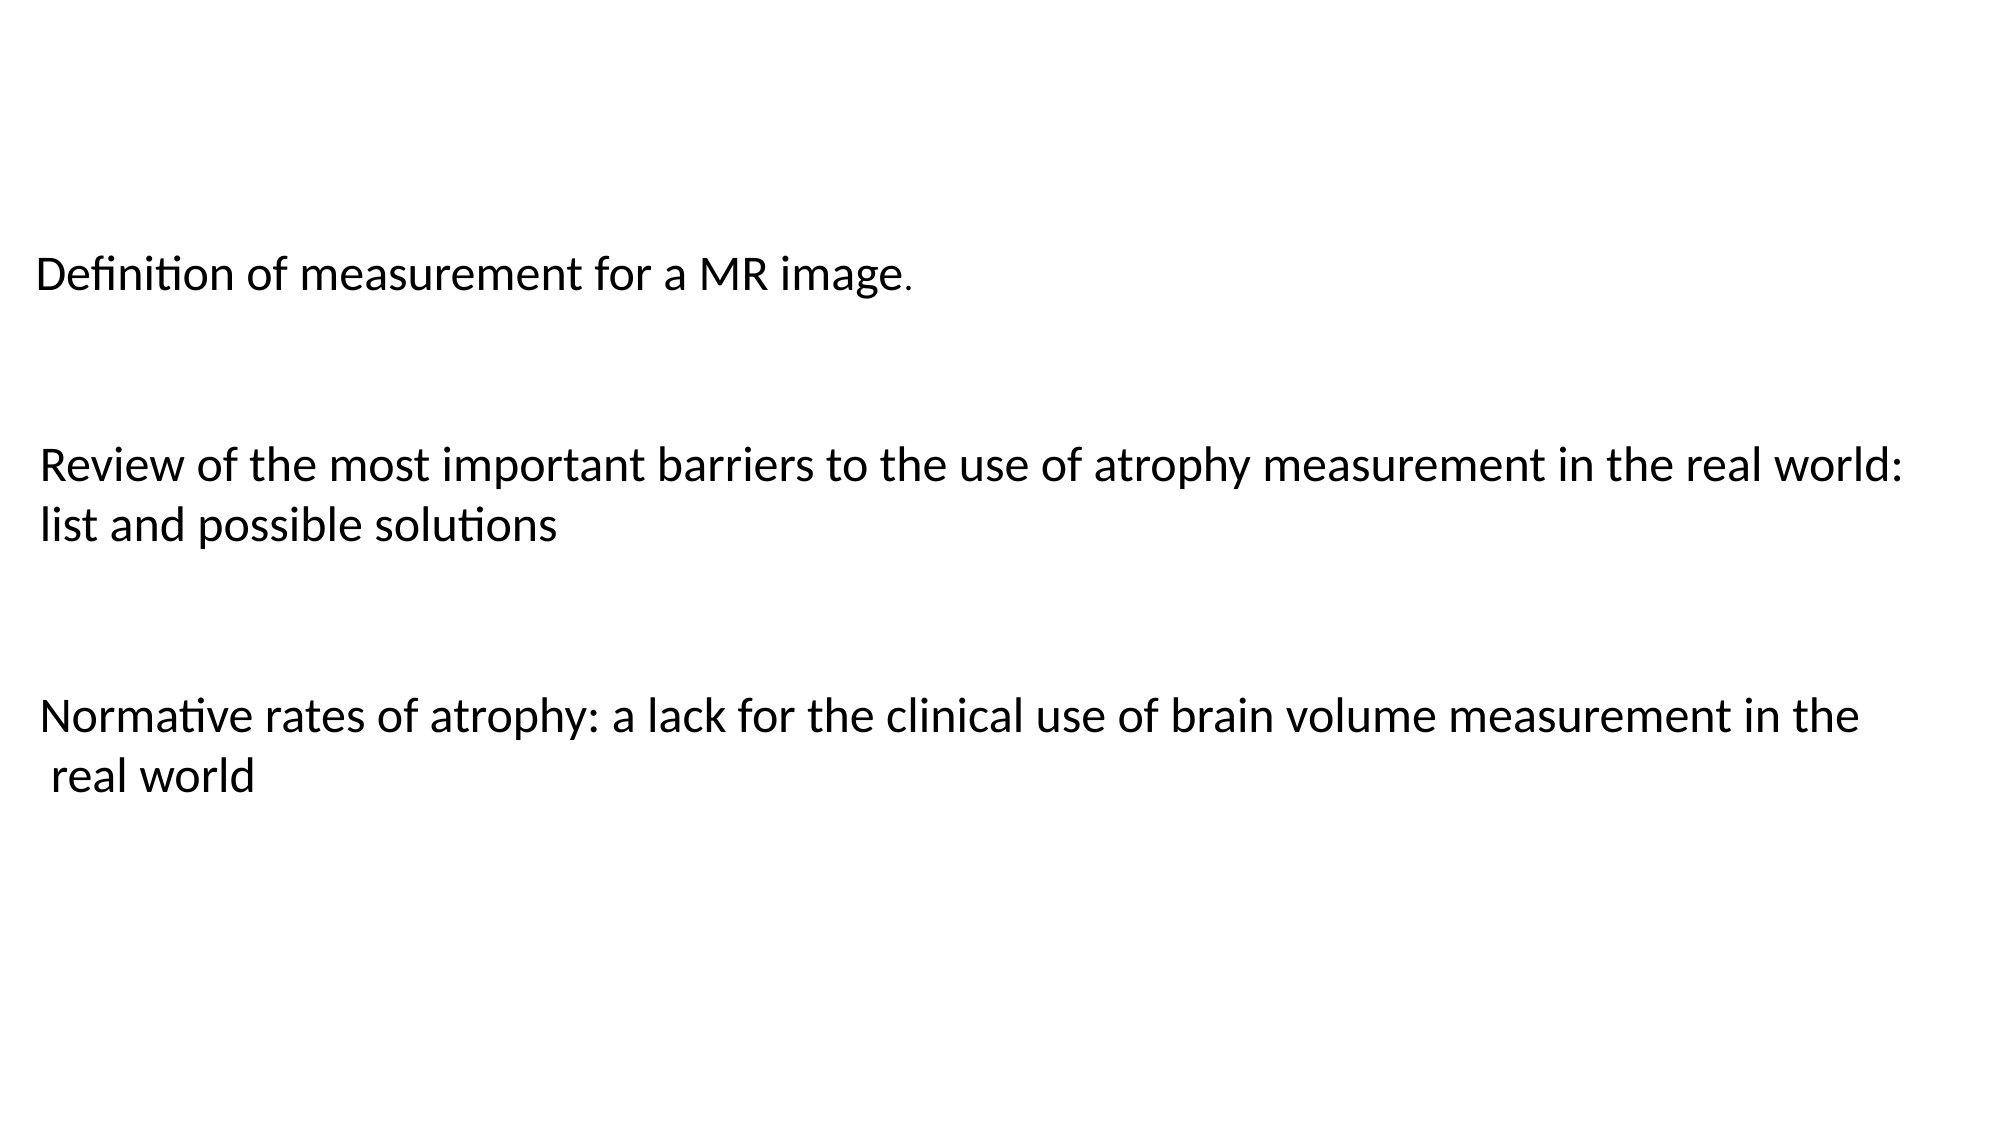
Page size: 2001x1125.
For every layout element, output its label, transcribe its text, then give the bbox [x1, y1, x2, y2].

text_box Definition of measurement for a MR image. [20, 233, 929, 308]
text_box Normative rates of atrophy: a lack for the clinical use of brain volume measurement in the real world [24, 674, 1877, 810]
text_box Review of the most important barriers to the use of atrophy measurement in the real world: list and possible solutions [24, 423, 1932, 559]
